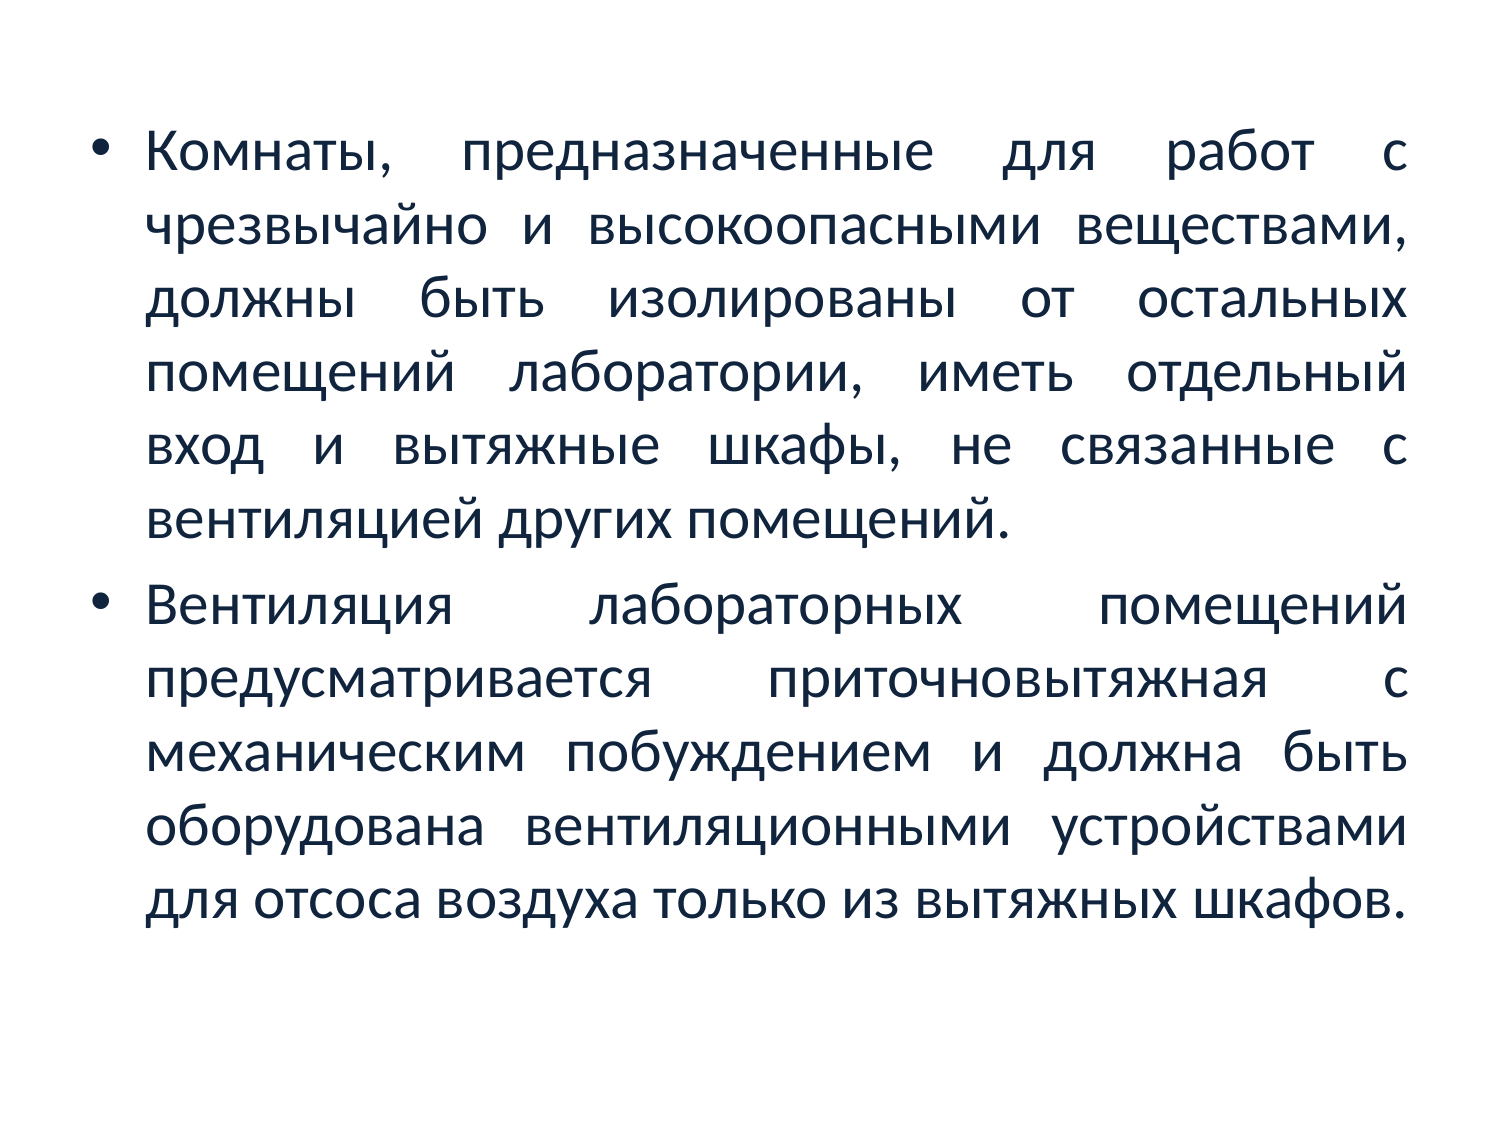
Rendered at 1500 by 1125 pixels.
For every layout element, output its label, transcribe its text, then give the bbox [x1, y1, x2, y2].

list Комнаты, предназначенные для работ с чрезвычайно и высокоопасными веществами, должны быть изолированы от остальных помещений лаборатории, иметь отдельный вход и вытяжные шкафы, не связанные с вентиляцией других помещений. Вентиляция лабораторных помещений предусматривается приточно­вытяжная с механическим побуждением и должна быть оборудована вентиляционными устройствами для отсоса воздуха только из вытяжных шкафов. [75, 101, 1425, 1005]
